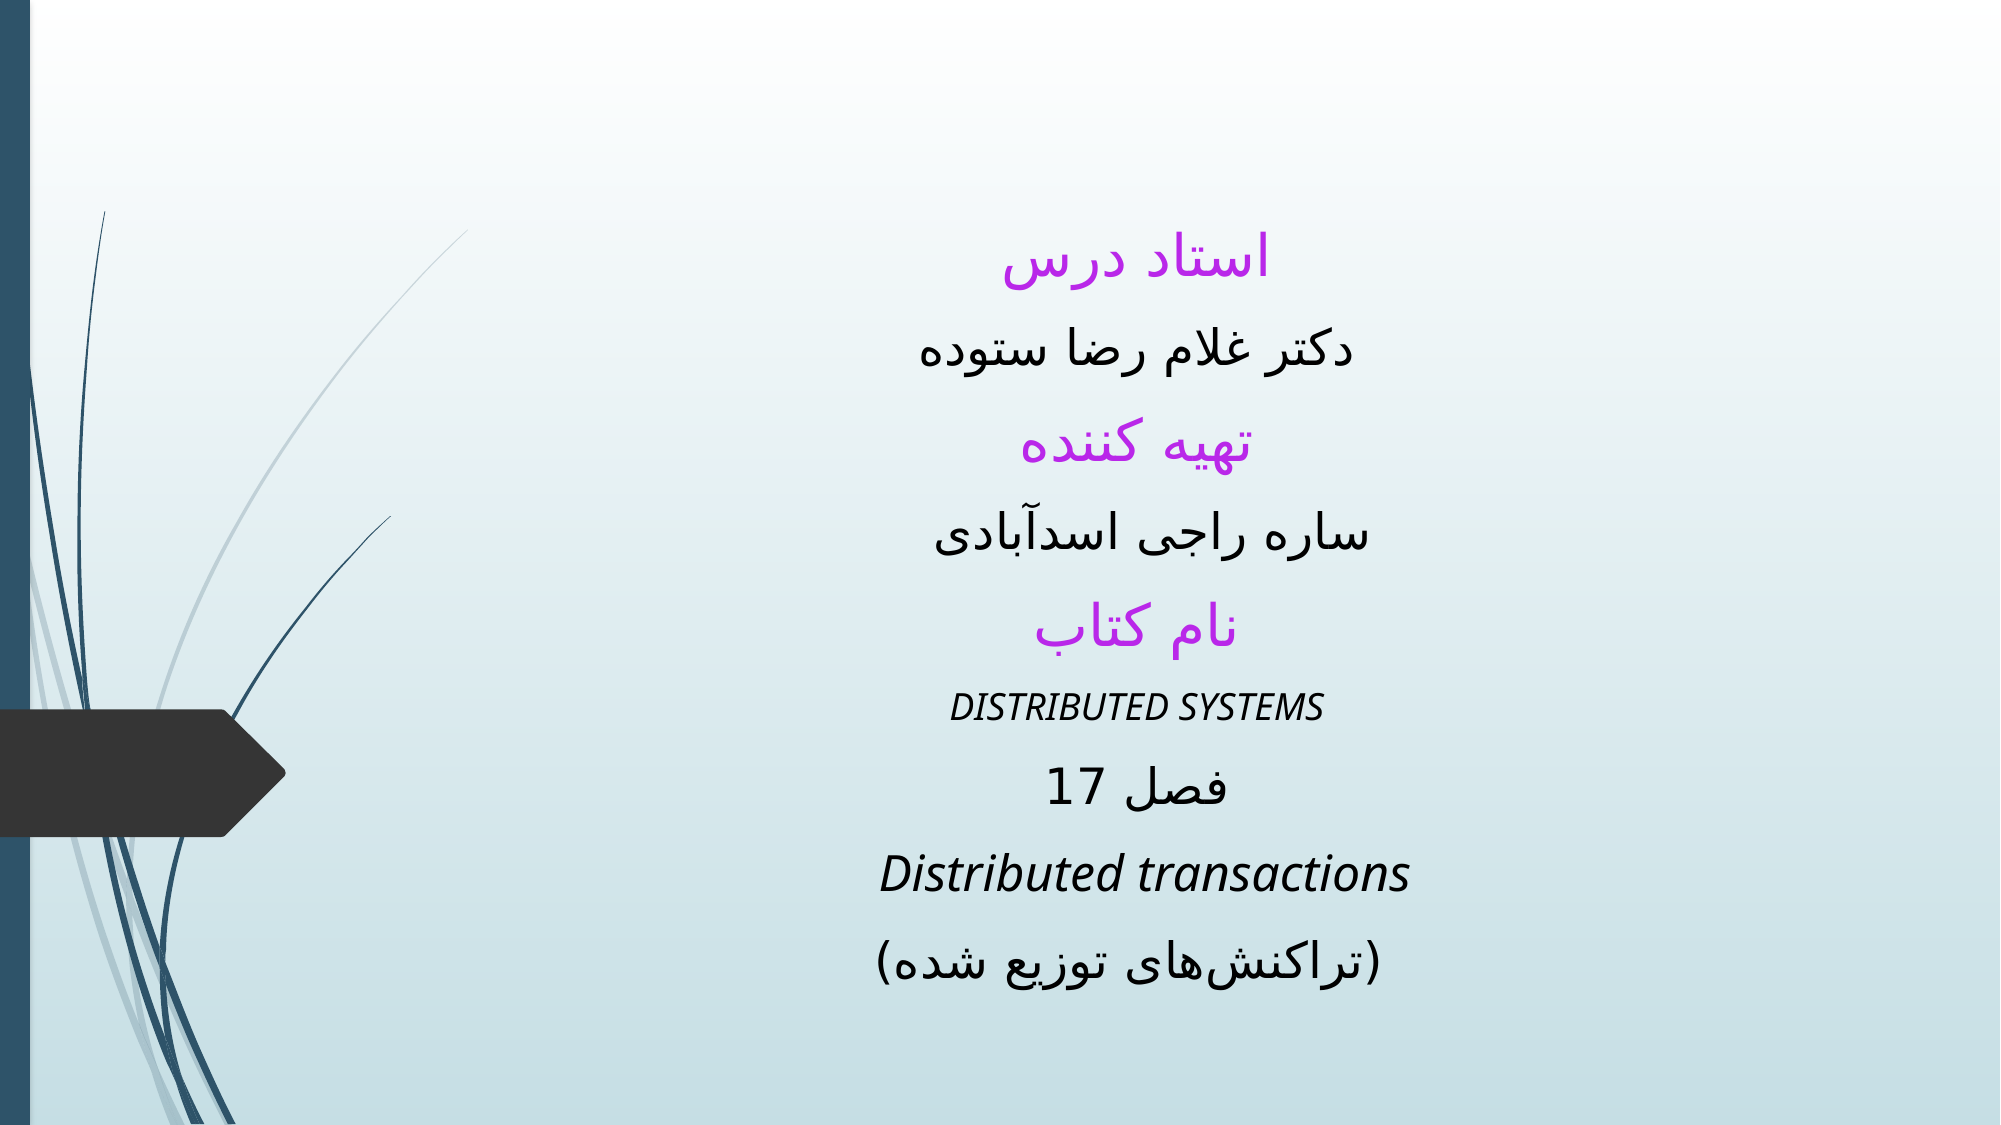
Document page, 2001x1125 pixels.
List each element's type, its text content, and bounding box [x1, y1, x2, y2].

subtitle استاد درس دکتر غلام رضا ستوده تهیه کننده ساره راجی اسدآبادی نام کتاب DISTRIBUTED SYSTEMS فصل 17 Distributed transactions (تراکنش‌های توزیع شده) [396, 113, 1878, 1048]
